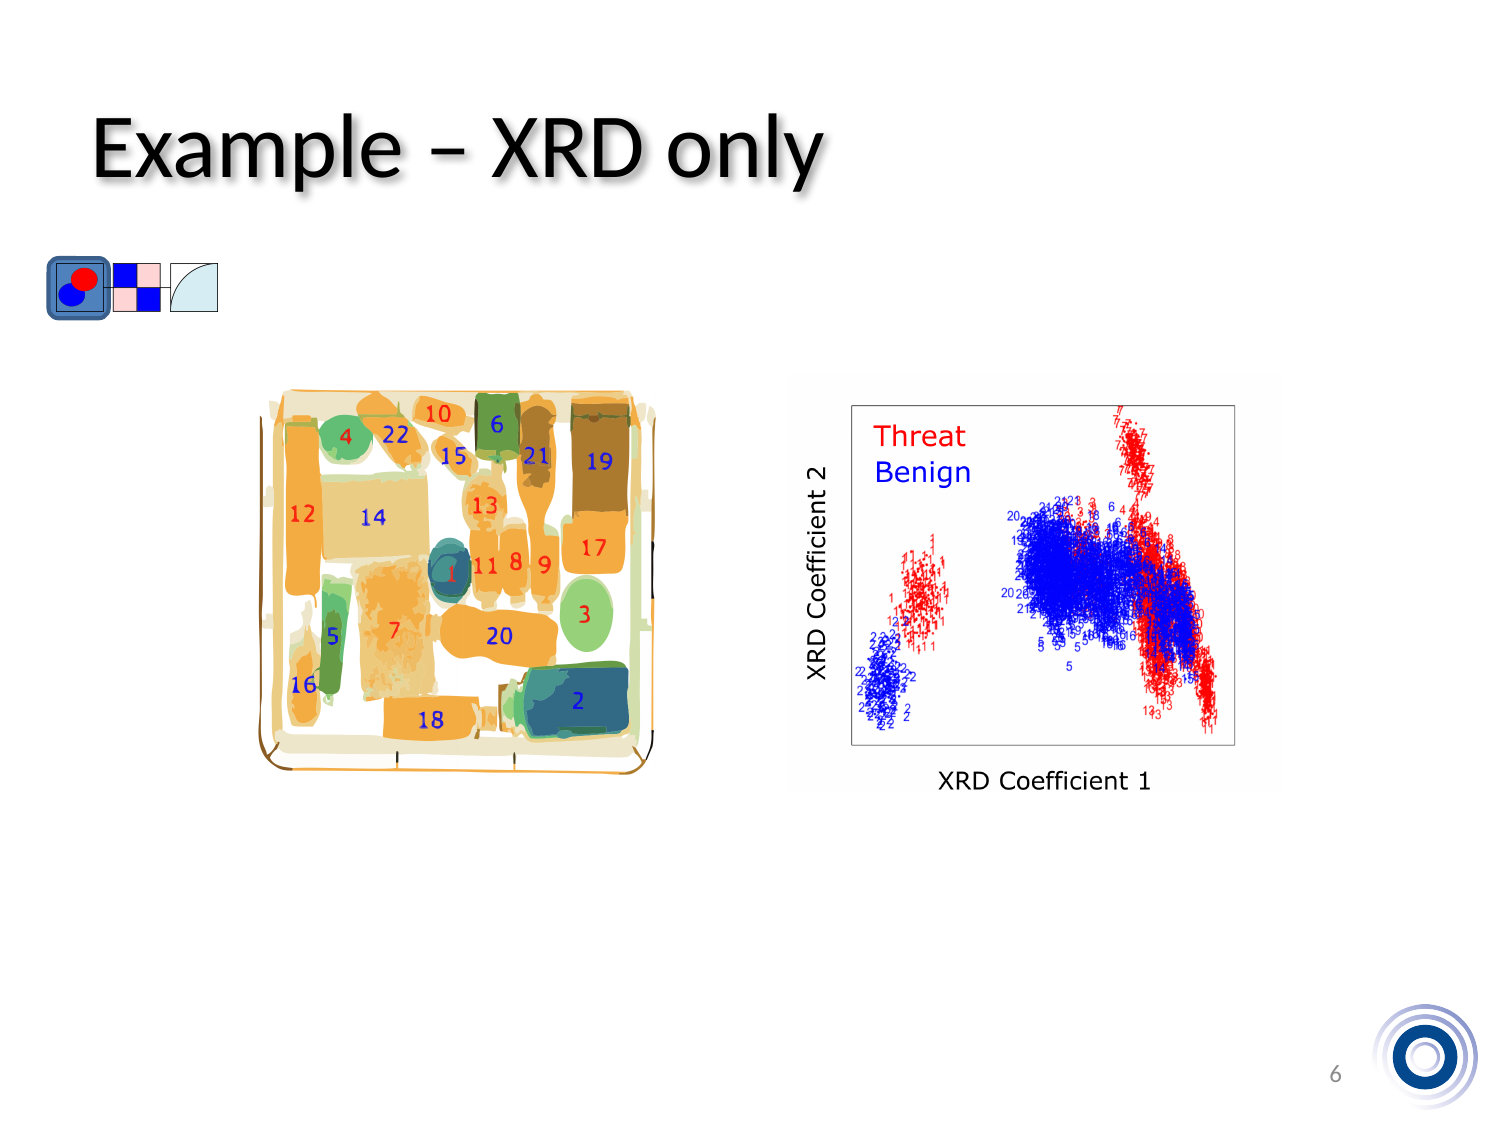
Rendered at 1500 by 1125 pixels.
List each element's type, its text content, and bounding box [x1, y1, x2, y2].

picture [786, 374, 1283, 791]
picture [257, 389, 657, 776]
slide_number 6 [1250, 1042, 1358, 1103]
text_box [48, 257, 219, 319]
picture [1372, 1004, 1478, 1110]
title Example – XRD only [75, 47, 1425, 235]
